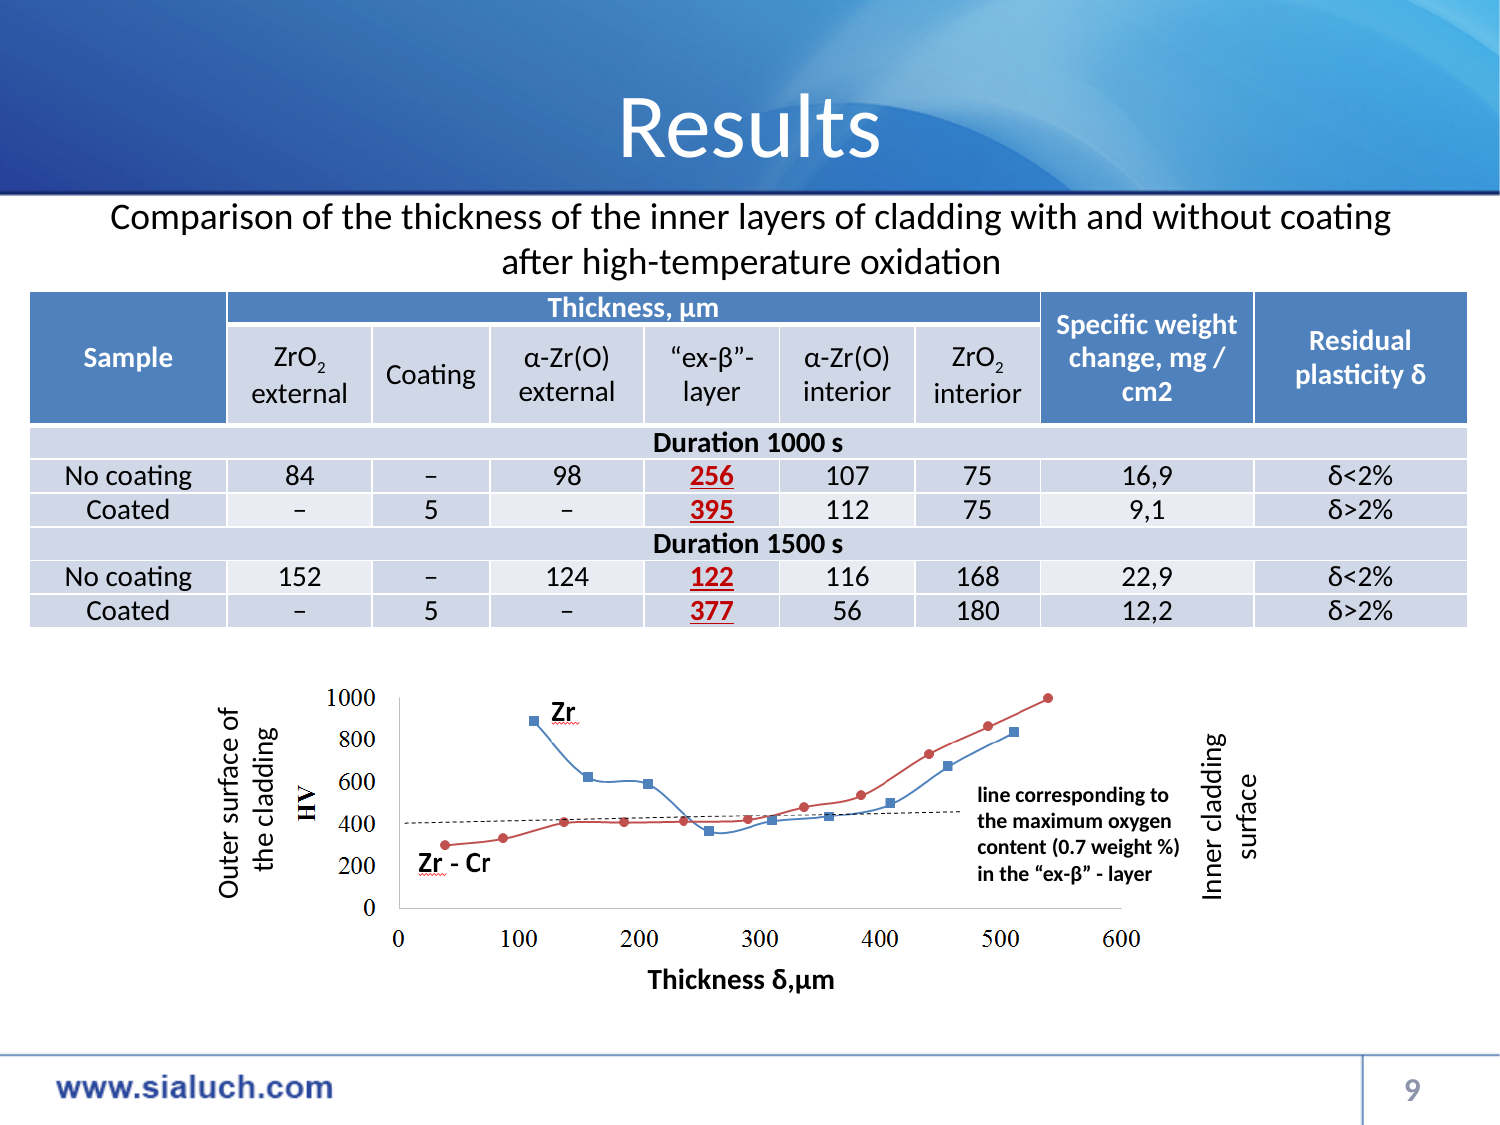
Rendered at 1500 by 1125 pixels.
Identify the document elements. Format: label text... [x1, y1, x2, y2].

slide_number 9 [1376, 1058, 1449, 1119]
table_cell Coated [30, 494, 226, 526]
table_cell 395 [645, 494, 779, 526]
list Comparison of the thickness of the inner layers of cladding with and without coating after high-temperature oxidation [76, 184, 1427, 290]
list Comparison of the thickness of the inner layers of cladding with and without coating after high-temperature oxidation [76, 629, 1427, 927]
text_box Outer surface of the cladding [201, 658, 286, 942]
table_cell 84 [228, 460, 371, 492]
table_cell δ˃2% [1255, 595, 1467, 627]
table_cell 152 [228, 561, 371, 593]
table_cell 124 [491, 561, 643, 593]
table_cell Coating [373, 327, 489, 423]
table_cell δ˃2% [1255, 494, 1467, 526]
table_cell 12,2 [1041, 595, 1253, 627]
table_cell 180 [916, 595, 1040, 627]
table_cell 75 [916, 494, 1040, 526]
table_cell 116 [780, 561, 914, 593]
table_cell α-Zr(O) external [491, 327, 643, 423]
table_header Residual plasticity δ [1255, 292, 1467, 423]
table_cell – [228, 595, 371, 627]
table_cell 377 [645, 595, 779, 627]
table_cell – [491, 494, 643, 526]
table_cell 5 [373, 595, 489, 627]
table_header Sample [30, 292, 226, 423]
table_cell Duration 1000 s [30, 428, 1467, 458]
picture [0, 0, 1500, 1125]
table_cell 98 [491, 460, 643, 492]
table_cell No coating [30, 561, 226, 593]
table_cell No coating [30, 460, 226, 492]
title Results [75, 45, 1425, 197]
table_cell 122 [645, 561, 779, 593]
table_cell 22,9 [1041, 561, 1253, 593]
table_cell – [373, 460, 489, 492]
table_cell α-Zr(O) interior [780, 327, 914, 423]
table_cell 168 [916, 561, 1040, 593]
table_cell δ˂2% [1255, 561, 1467, 593]
table_cell 112 [780, 494, 914, 526]
table_cell 16,9 [1041, 460, 1253, 492]
table_cell 56 [780, 595, 914, 627]
table_header Thickness, µm [228, 292, 1040, 322]
table_cell – [228, 494, 371, 526]
table_cell Duration 1500 s [30, 528, 1467, 560]
table_cell “ex-β”-layer [645, 327, 779, 423]
table_cell Coated [30, 595, 226, 627]
table_cell 9,1 [1041, 494, 1253, 526]
table_cell 5 [373, 494, 489, 526]
table_cell – [491, 595, 643, 627]
table_cell 256 [645, 460, 779, 492]
table_header Specific weight change, mg / cm2 [1041, 292, 1253, 423]
text_box Inner cladding surface [1204, 682, 1270, 953]
table_cell 75 [916, 460, 1040, 492]
table_cell – [373, 561, 489, 593]
table_cell ZrO2 interior [916, 327, 1040, 423]
table_cell 107 [780, 460, 914, 492]
table_cell ZrO2 external [228, 327, 371, 423]
table_cell δ˂2% [1255, 460, 1467, 492]
